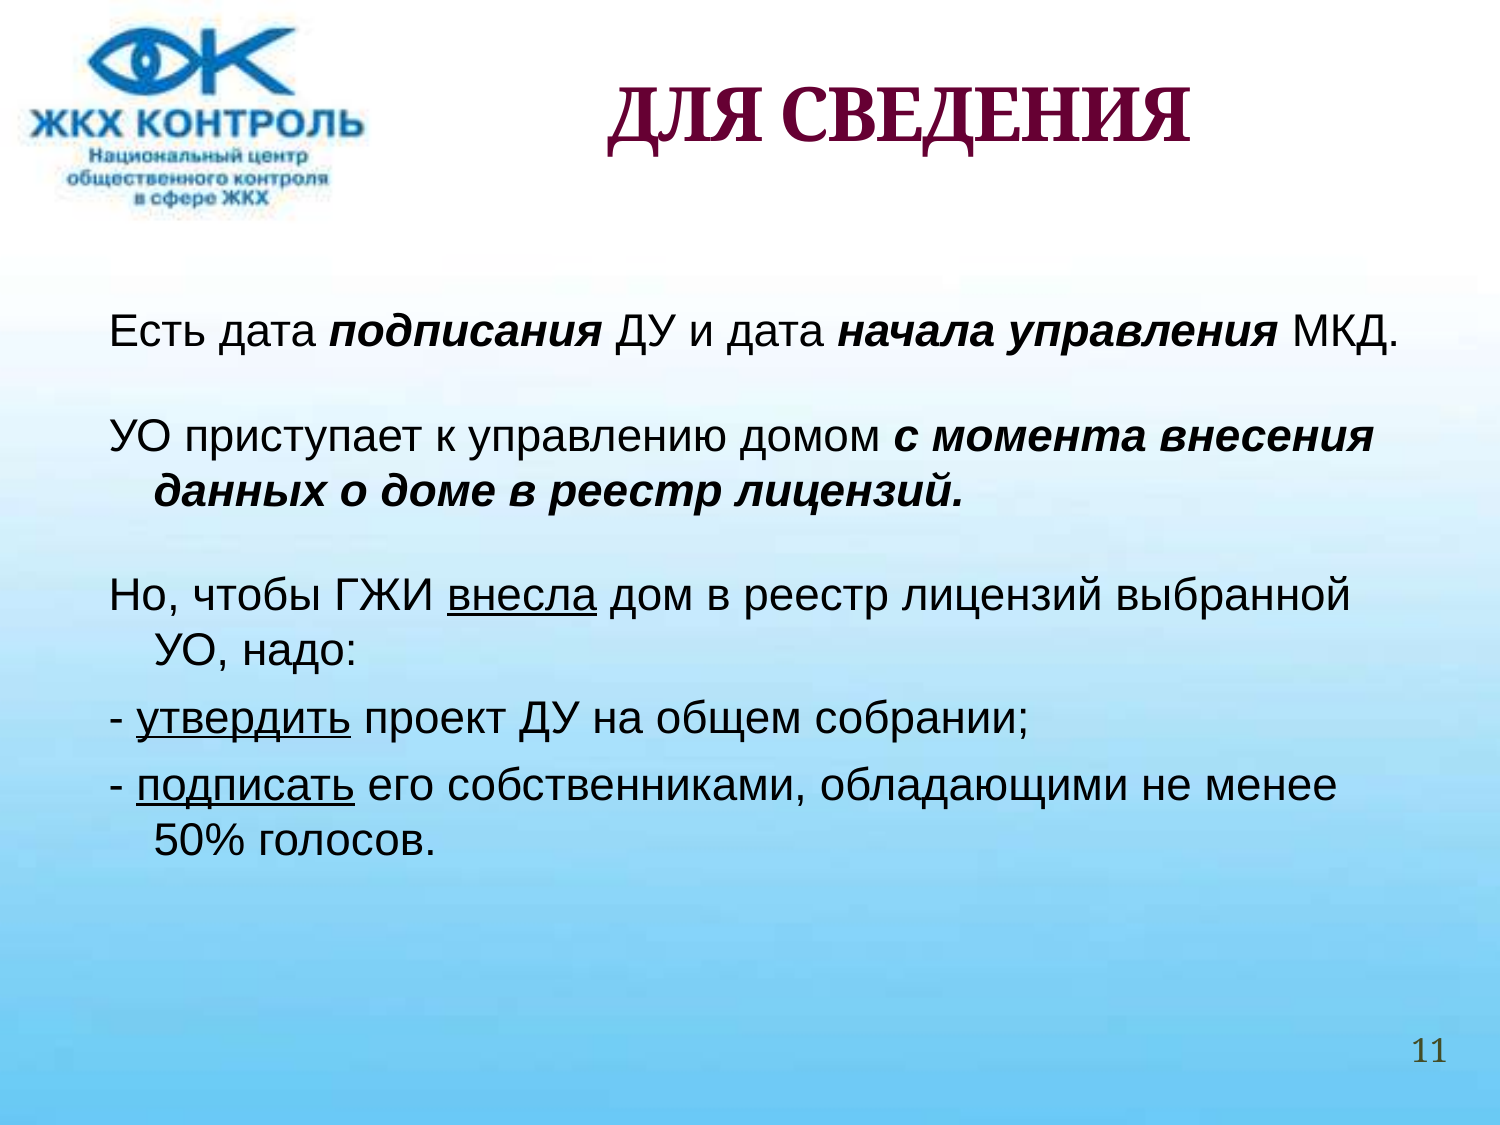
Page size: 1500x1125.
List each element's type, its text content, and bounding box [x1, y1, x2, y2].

slide_number 11 [1379, 1014, 1480, 1089]
picture [0, 0, 1500, 1125]
title ДЛЯ СВЕДЕНИЯ [374, 24, 1425, 165]
list Есть дата подписания ДУ и дата начала управления МКД. УО приступает к управлению домом с момента внесения данных о доме в реестр лицензий. Но, чтобы ГЖИ внесла дом в реестр лицензий выбранной УО, надо: - утвердить проект ДУ на общем собрании; - подписать его собственниками, обладающими не менее 50% голосов. [93, 292, 1425, 1090]
